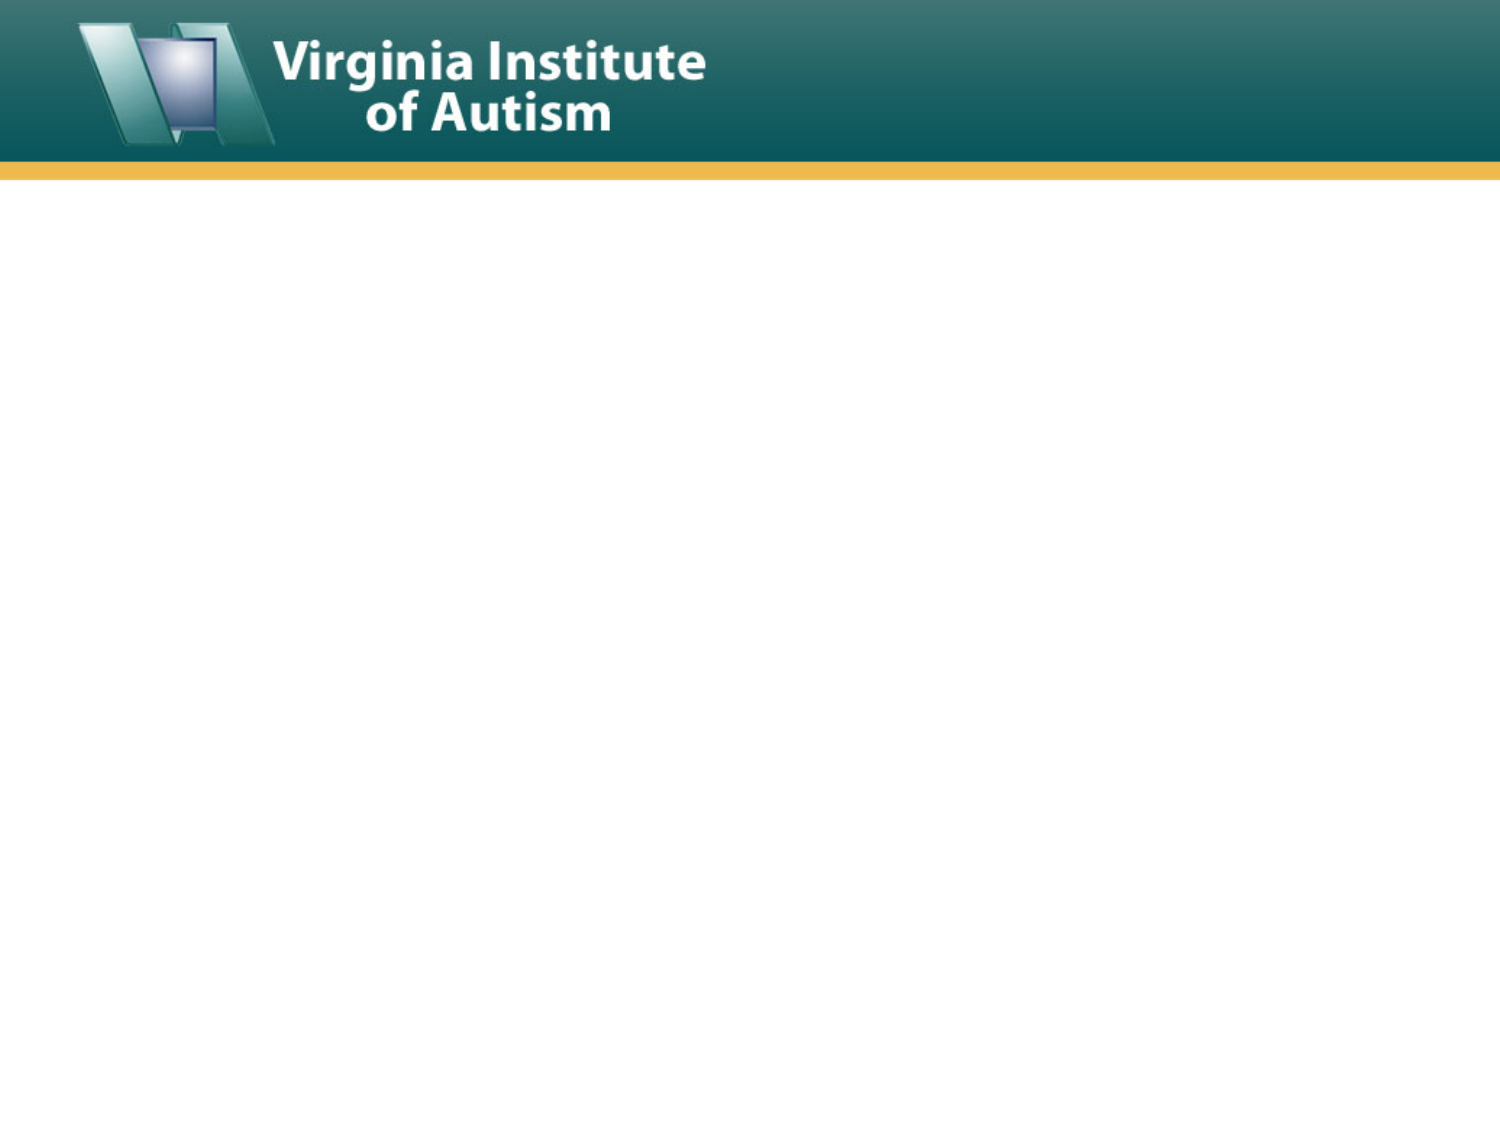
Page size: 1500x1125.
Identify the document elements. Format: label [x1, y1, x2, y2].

chart [0, 0, 1500, 1125]
